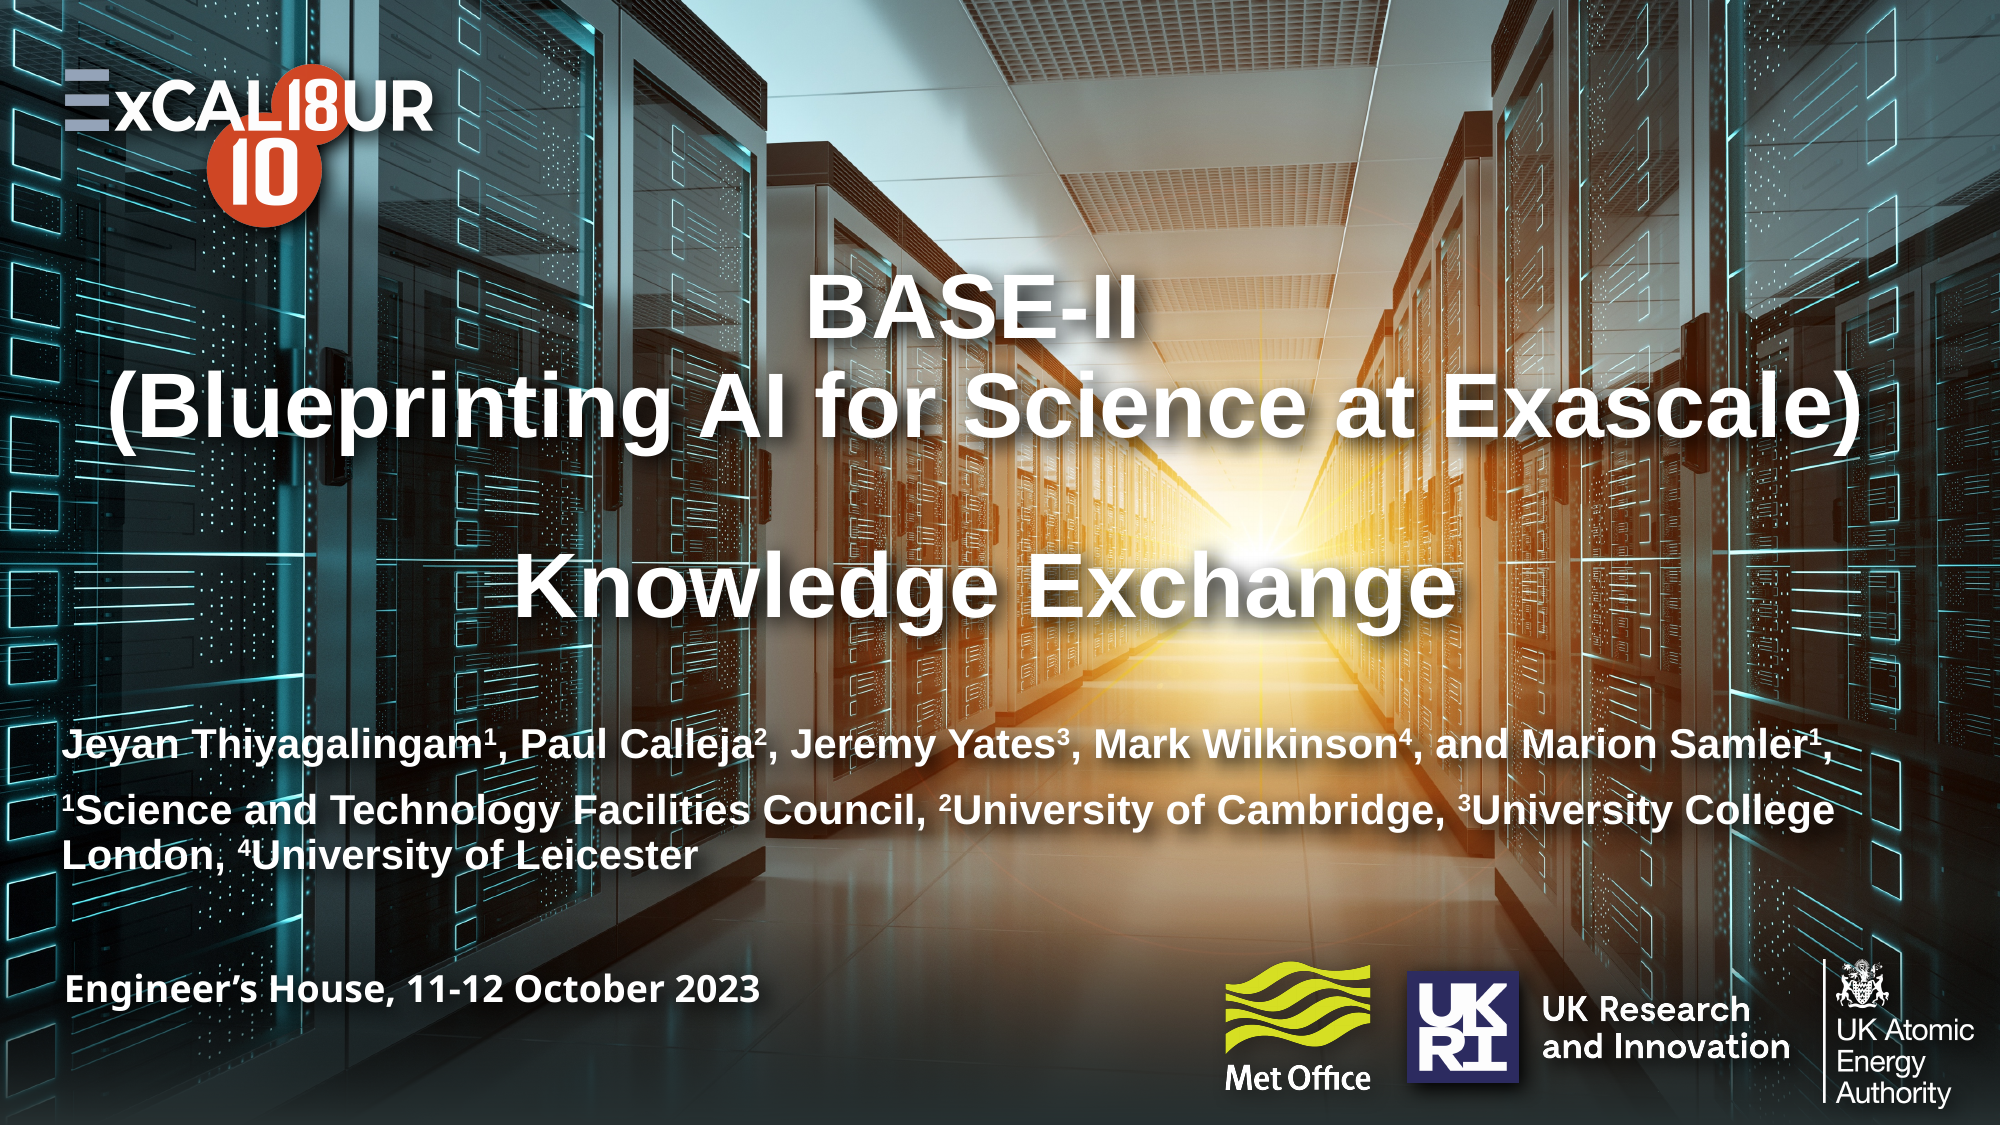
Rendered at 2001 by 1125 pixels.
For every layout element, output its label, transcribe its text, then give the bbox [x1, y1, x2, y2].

title BASE-II (Blueprinting AI for Science at Exascale) Knowledge Exchange [46, 373, 1926, 523]
picture [0, 0, 2000, 1109]
list Engineer’s House, 11-12 October 2023 [49, 962, 983, 1078]
list Jeyan Thiyagalingam1, Paul Calleja2, Jeremy Yates3, Mark Wilkinson4, and Marion Samler1, 1Science and Technology Facilities Council, 2University of Cambridge, 3University College London, 4University of Leicester [46, 714, 1909, 865]
